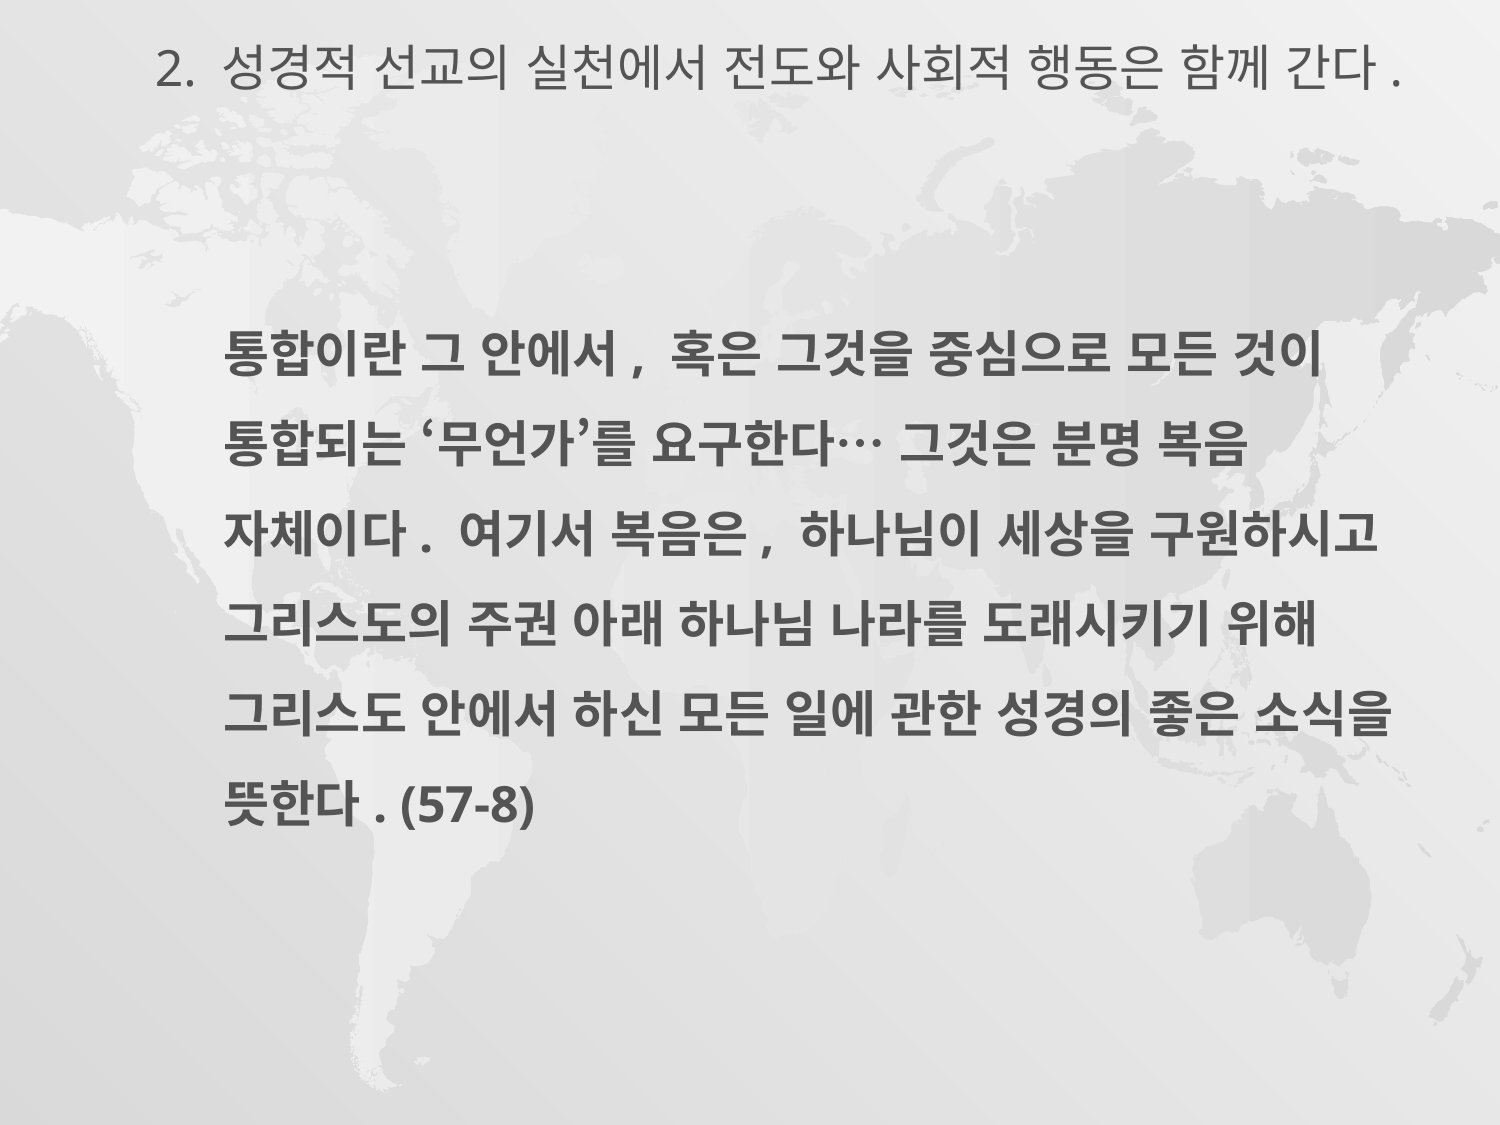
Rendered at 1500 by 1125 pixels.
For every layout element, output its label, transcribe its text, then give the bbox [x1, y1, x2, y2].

text_box 통합이란 그 안에서, 혹은 그것을 중심으로 모든 것이 통합되는 ‘무언가’를 요구한다… 그것은 분명 복음 자체이다. 여기서 복음은, 하나님이 세상을 구원하시고 그리스도의 주권 아래 하나님 나라를 도래시키기 위해 그리스도 안에서 하신 모든 일에 관한 성경의 좋은 소식을 뜻한다. (57-8) [208, 285, 1459, 840]
text_box 2. 성경적 선교의 실천에서 전도와 사회적 행동은 함께 간다. [112, 36, 1459, 105]
